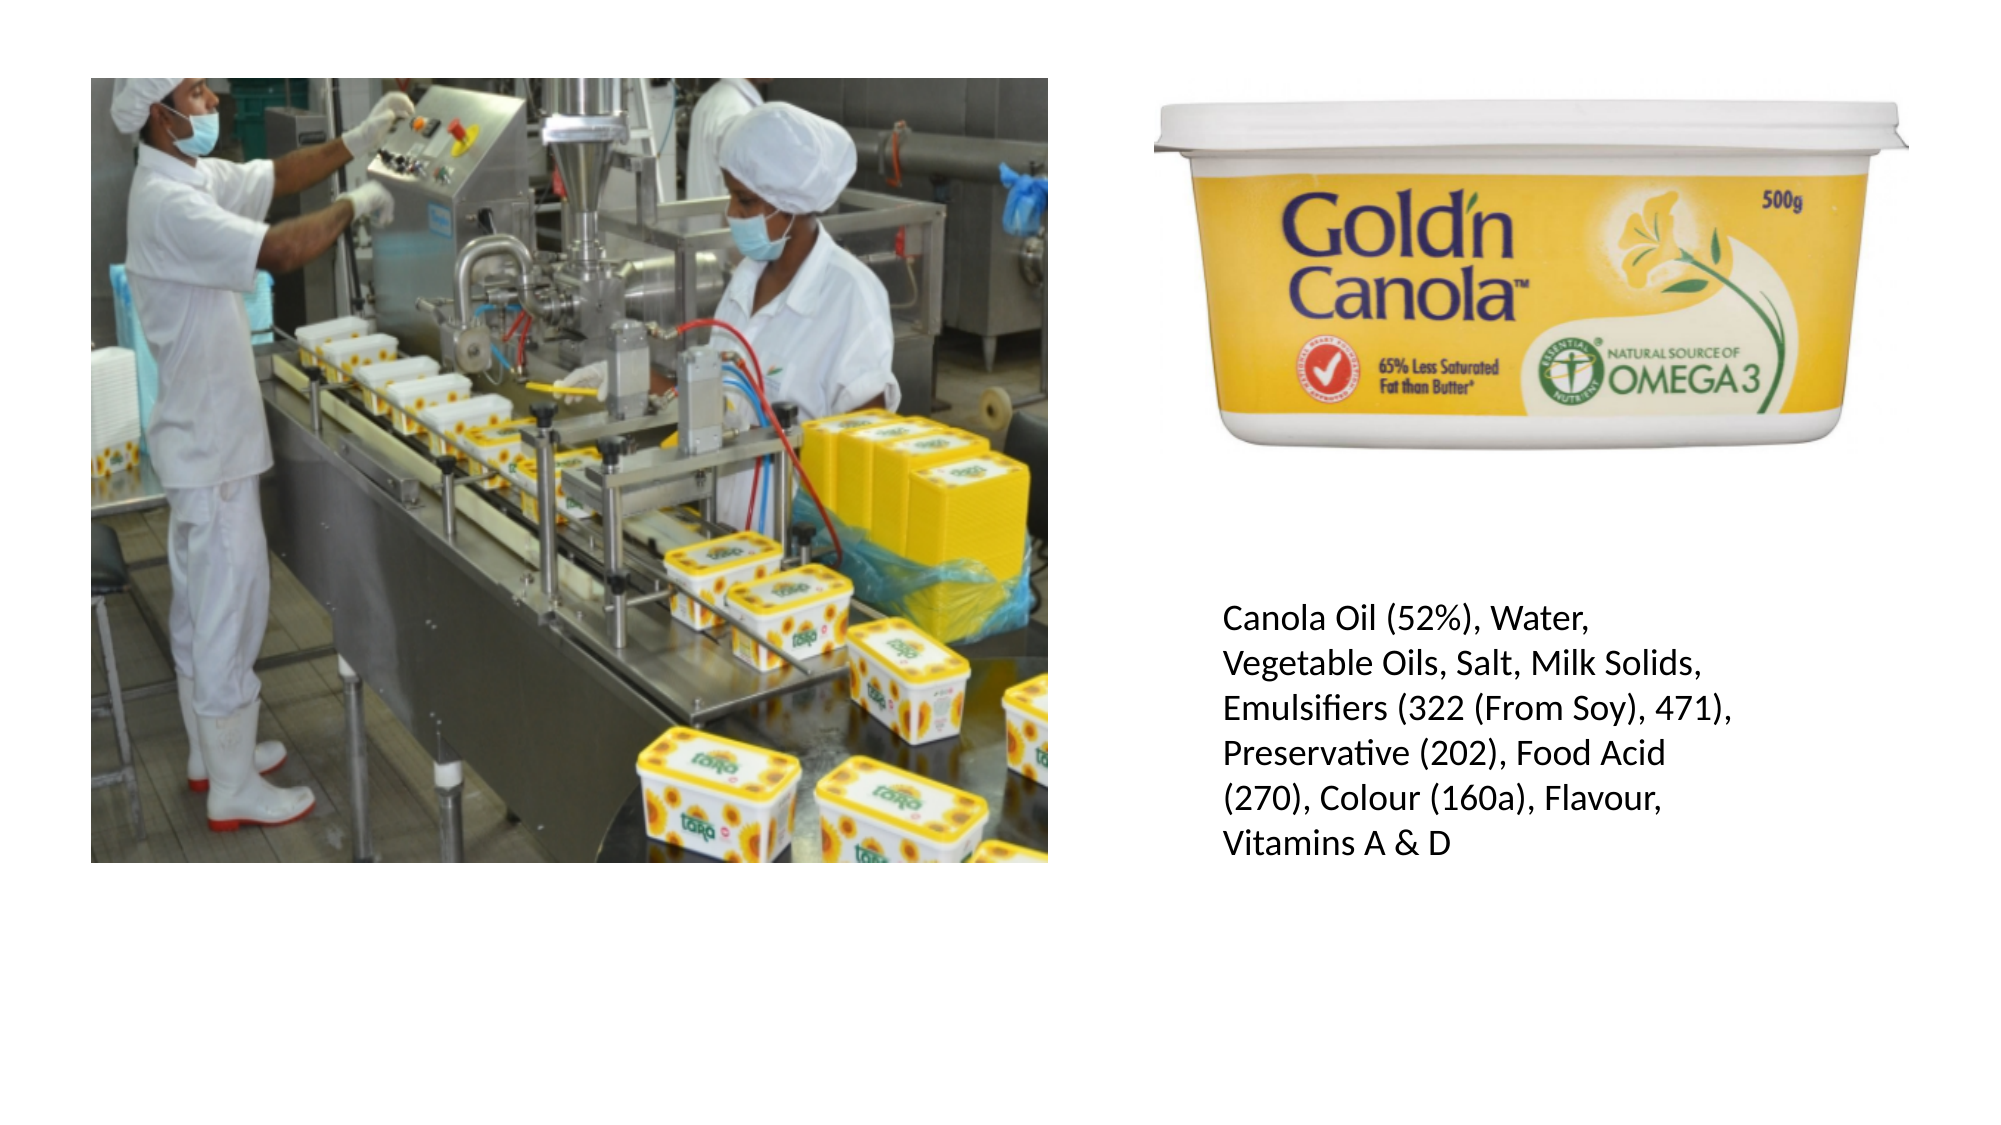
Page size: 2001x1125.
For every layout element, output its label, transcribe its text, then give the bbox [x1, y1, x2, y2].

picture [91, 78, 1048, 863]
picture [1154, 78, 1909, 454]
text_box Canola Oil (52%), Water, Vegetable Oils, Salt, Milk Solids, Emulsifiers (322 (From Soy), 471), Preservative (202), Food Acid (270), Colour (160a), Flavour, Vitamins A & D [1208, 585, 1759, 871]
